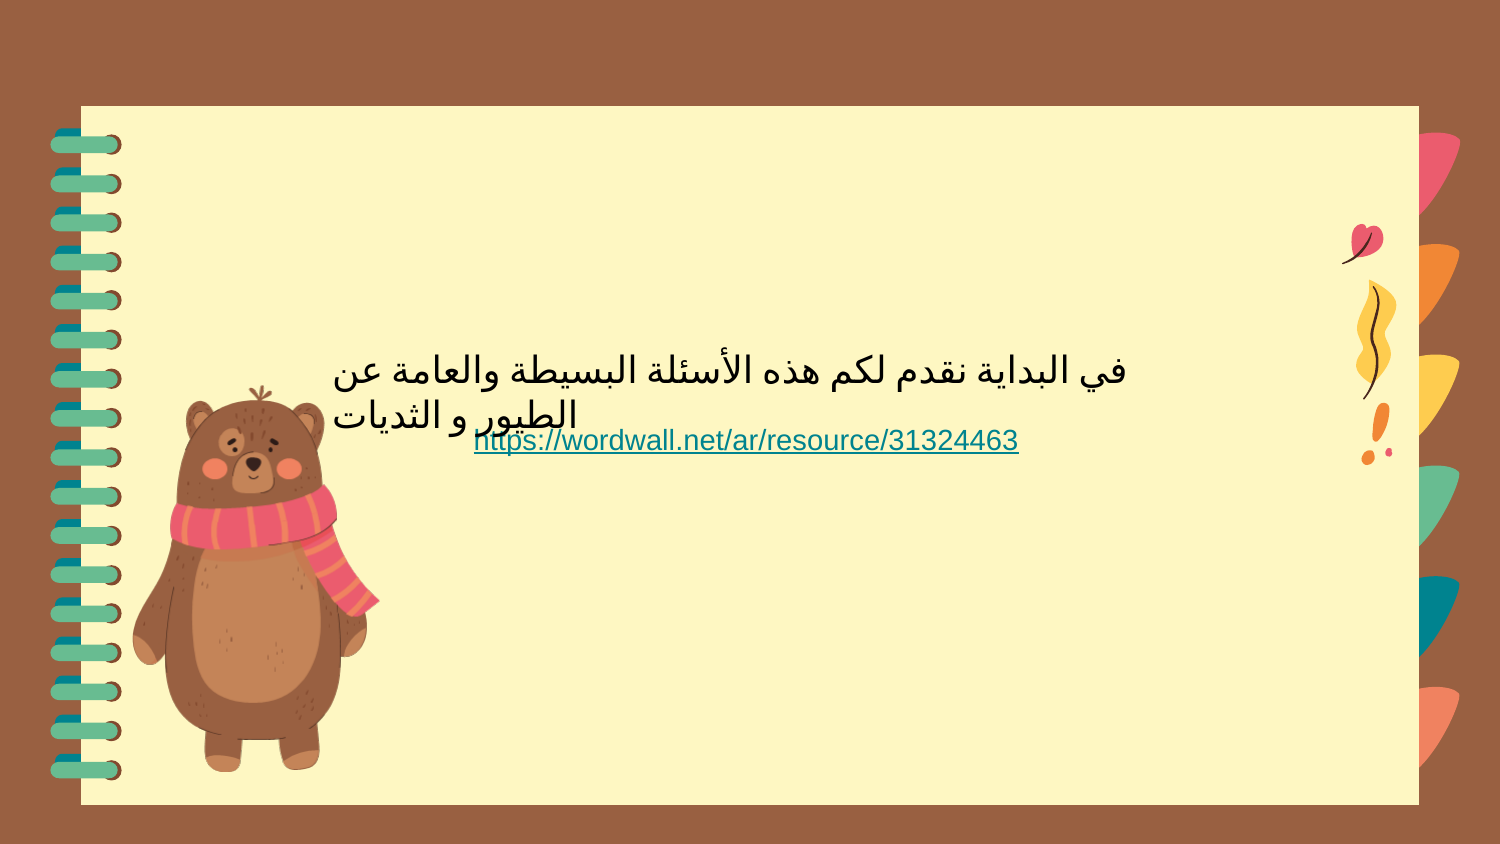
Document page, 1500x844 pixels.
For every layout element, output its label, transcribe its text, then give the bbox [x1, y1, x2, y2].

picture [132, 385, 380, 772]
text_box في البداية نقدم لكم هذه الأسئلة البسيطة والعامة عن الطيور و الثديات [317, 338, 1226, 444]
text_box https://wordwall.net/ar/resource/31324463 [458, 444, 1037, 499]
